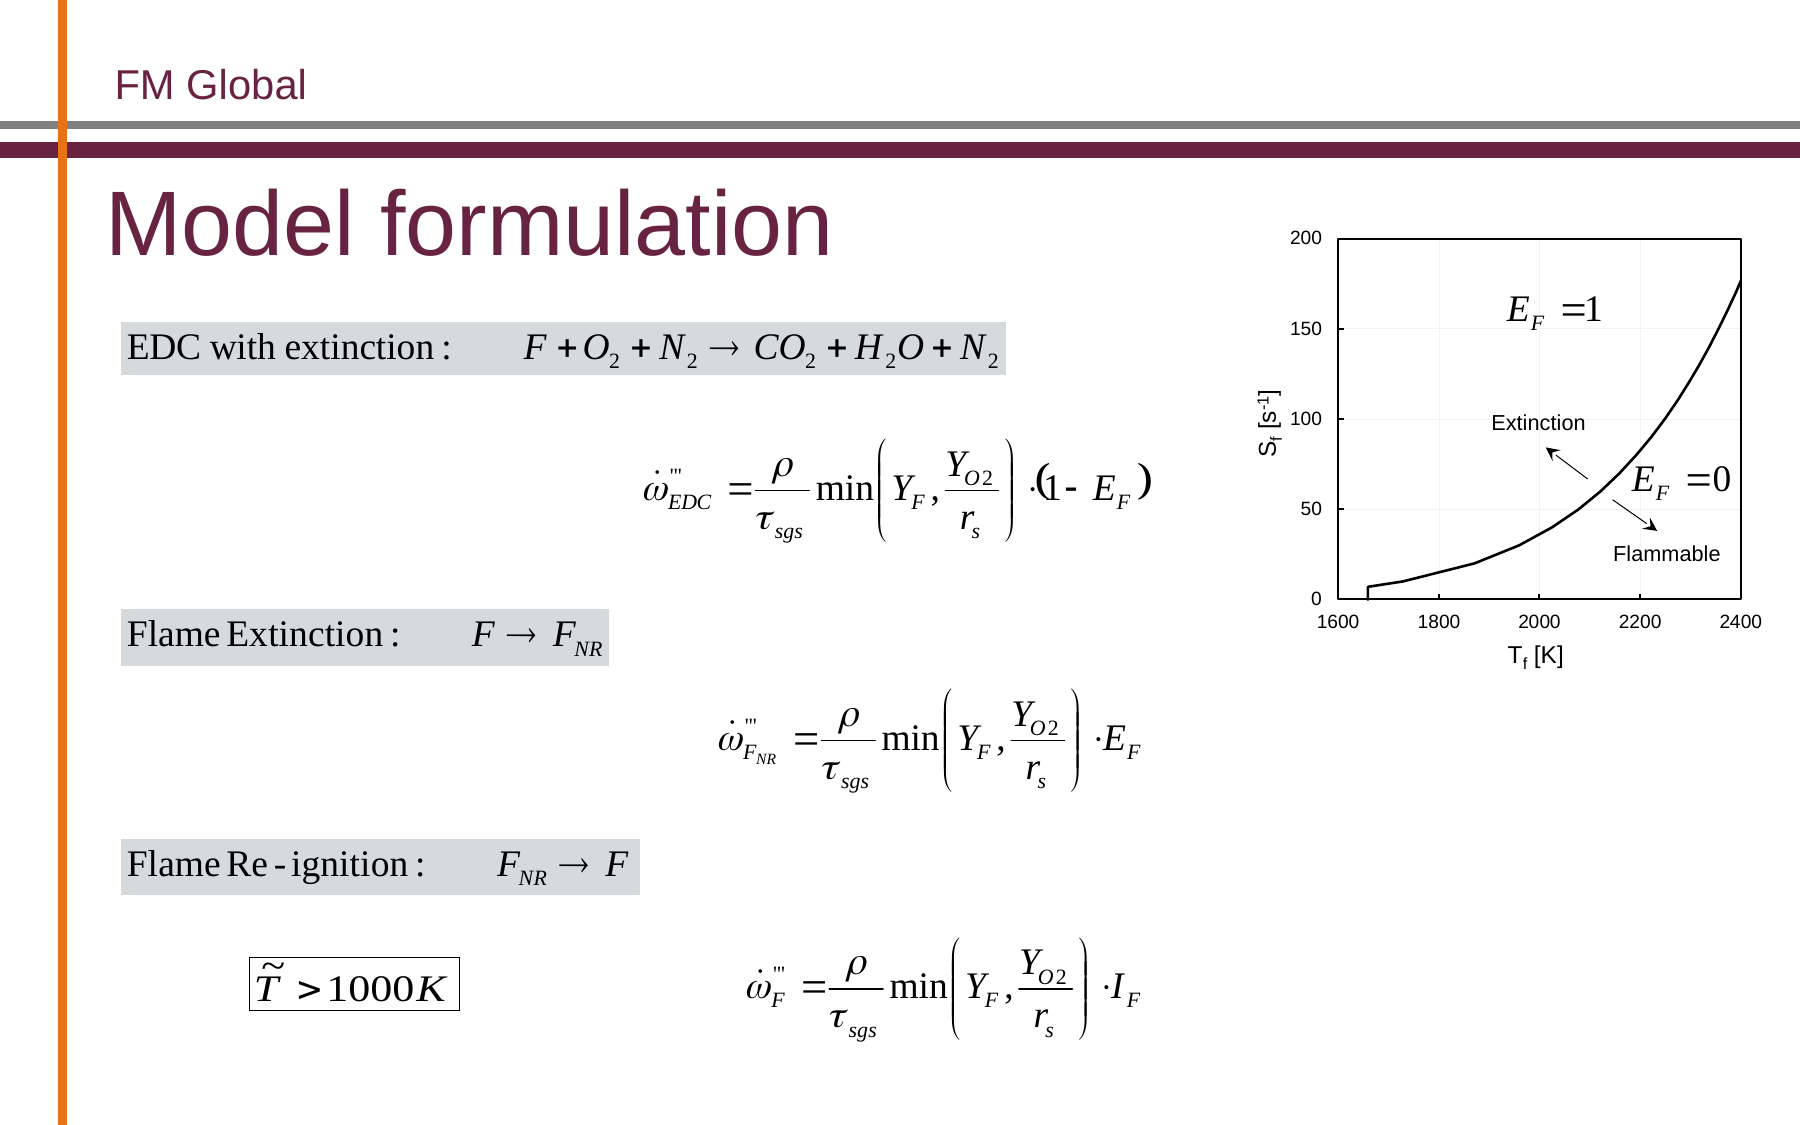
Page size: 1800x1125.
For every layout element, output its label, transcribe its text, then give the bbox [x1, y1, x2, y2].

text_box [120, 609, 1151, 801]
title Model formulation [90, 125, 1710, 313]
picture [1249, 220, 1772, 671]
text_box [120, 838, 1151, 1049]
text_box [1624, 453, 1738, 508]
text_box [637, 431, 1154, 551]
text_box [1499, 283, 1607, 337]
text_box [120, 321, 1006, 376]
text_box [249, 957, 460, 1012]
